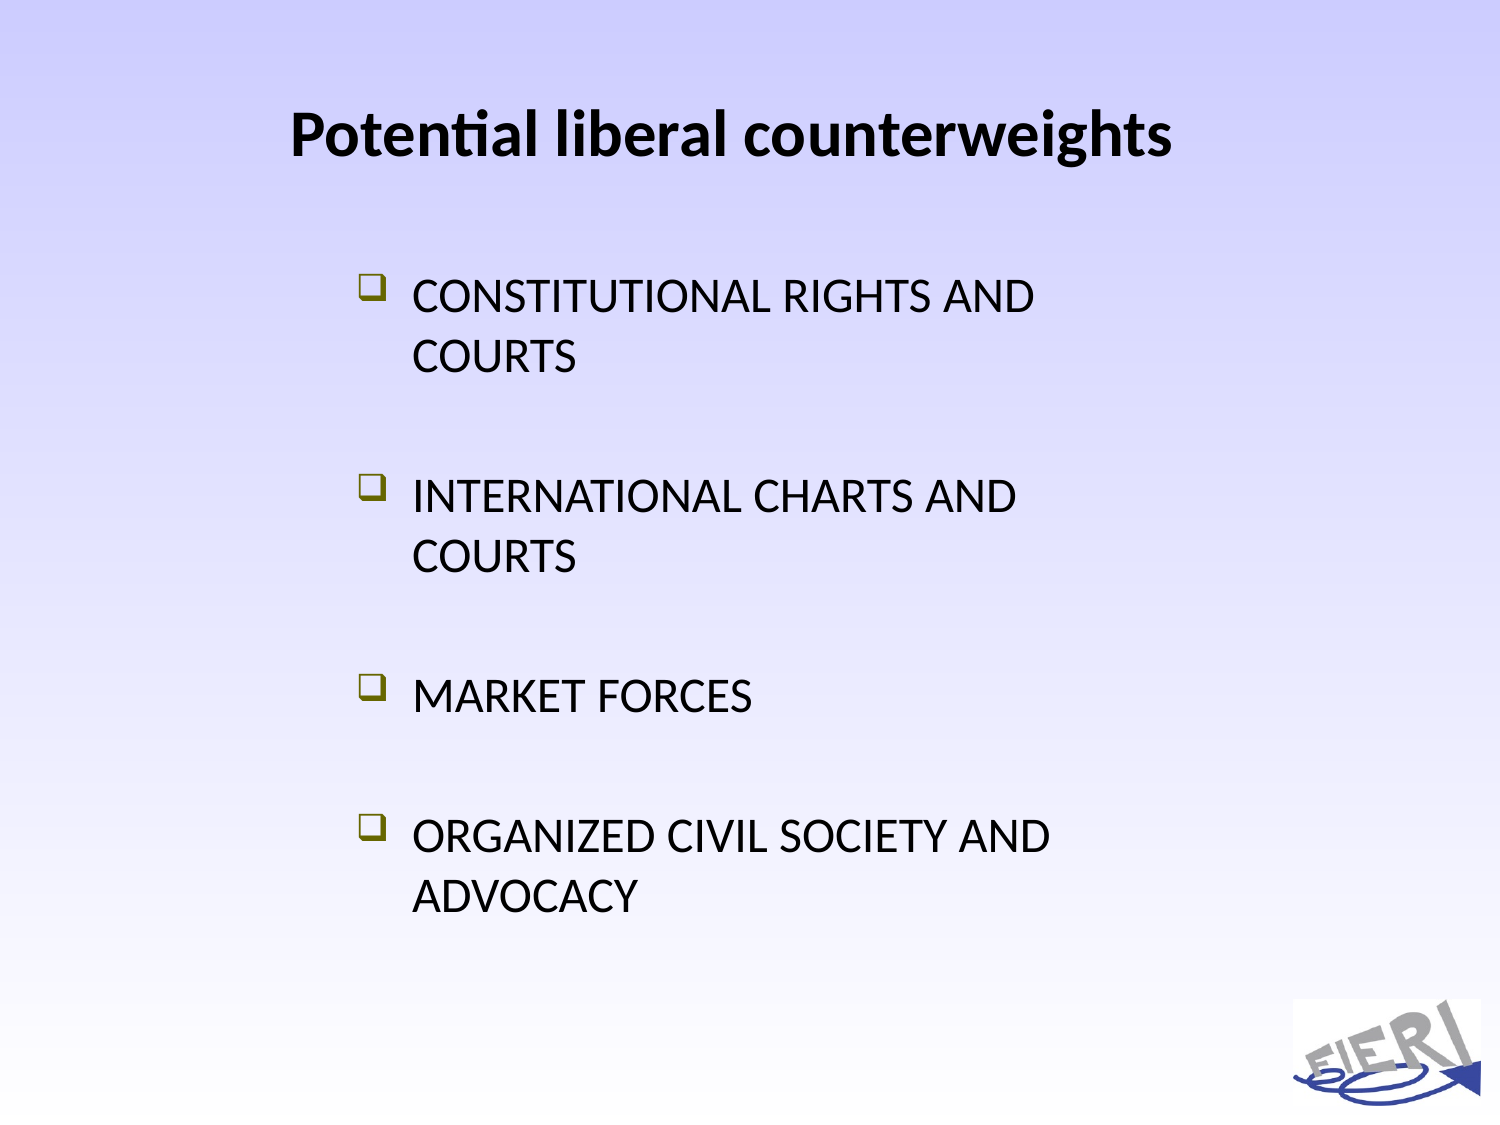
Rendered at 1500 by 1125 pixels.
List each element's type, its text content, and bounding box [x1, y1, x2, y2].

picture [1293, 999, 1482, 1106]
text_box CONSTITUTIONAL RIGHTS AND COURTS INTERNATIONAL CHARTS AND COURTS MARKET FORCES ORGANIZED CIVIL SOCIETY AND ADVOCACY [341, 255, 1168, 945]
title Potential liberal counterweights [242, 82, 1223, 187]
